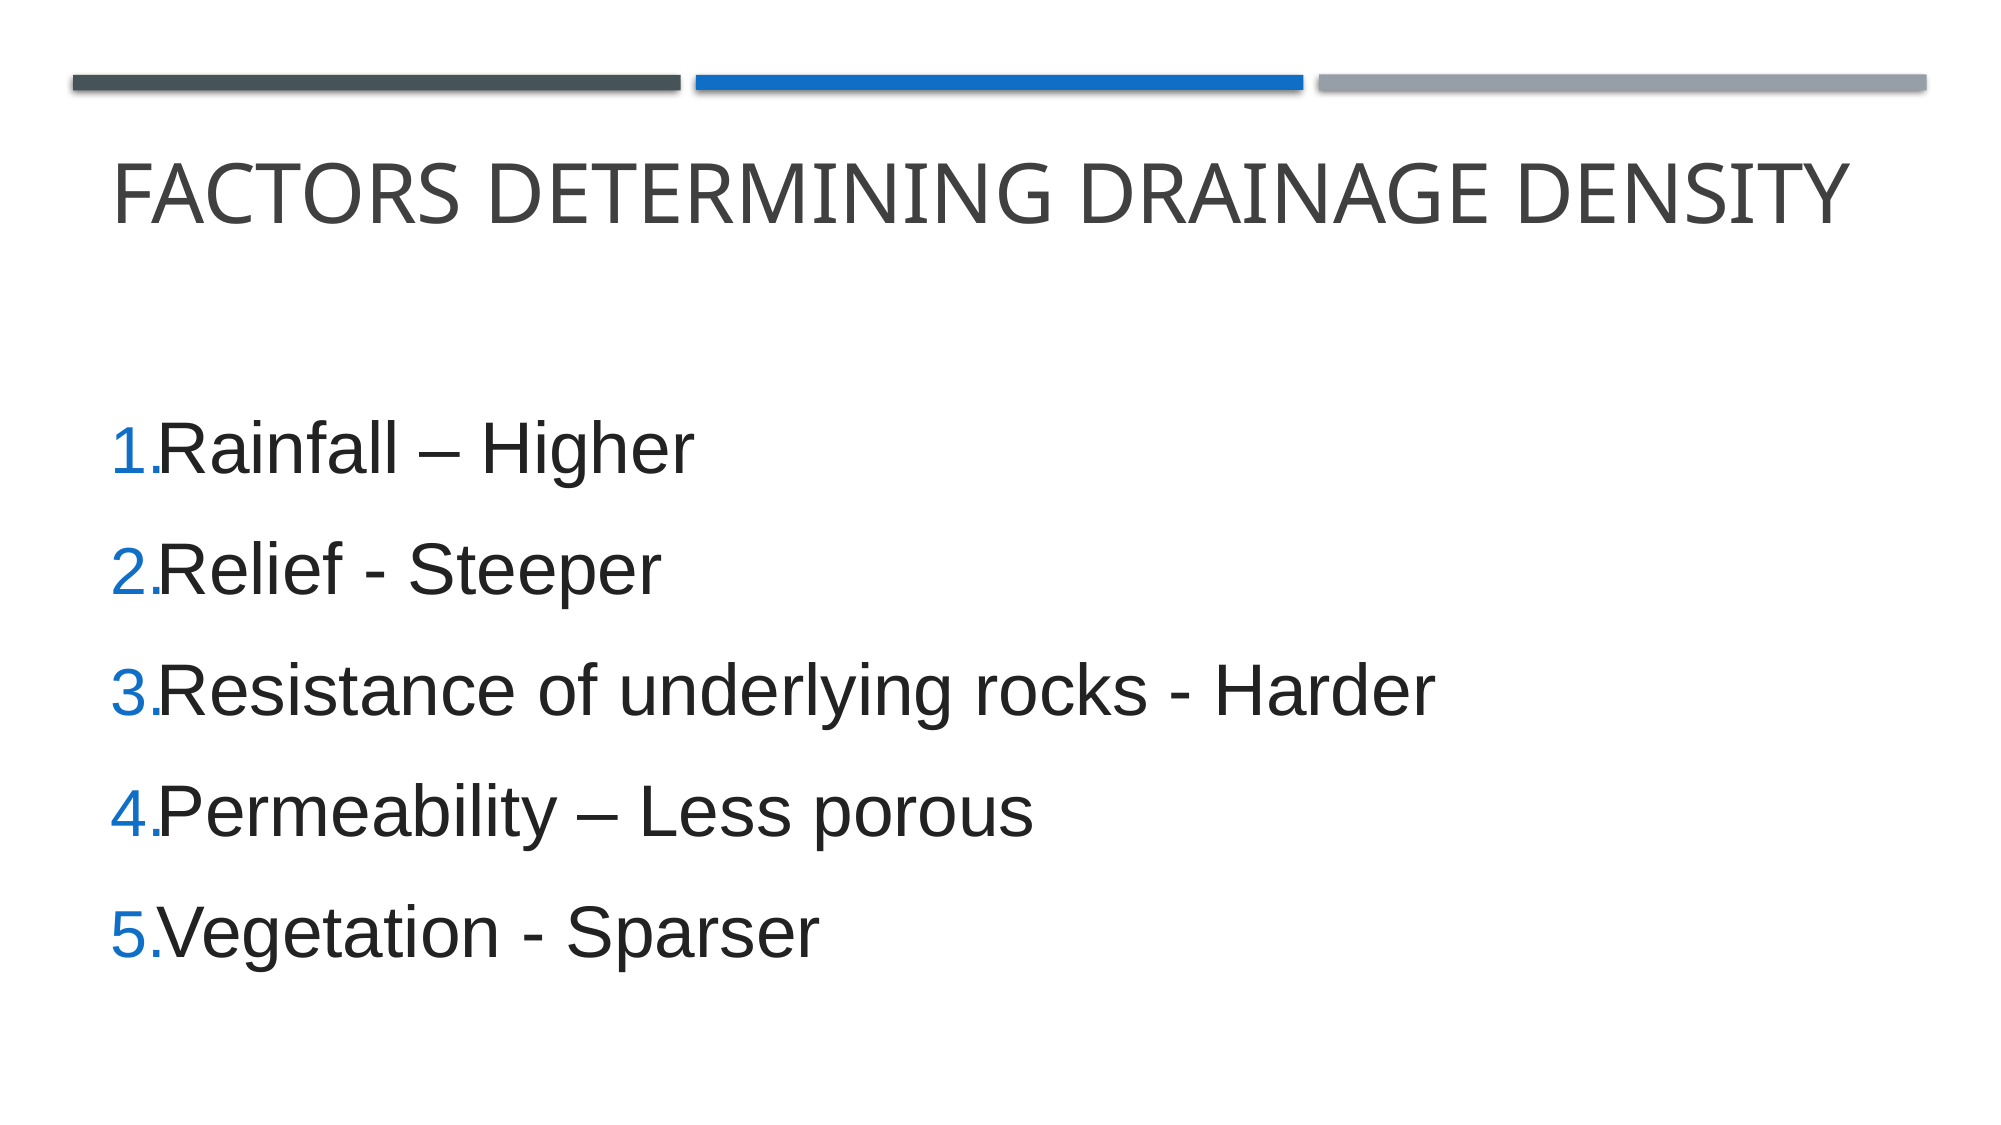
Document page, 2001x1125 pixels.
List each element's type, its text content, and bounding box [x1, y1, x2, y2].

title Factors determining drainage density [95, 115, 1905, 248]
list Rainfall – Higher Relief - Steeper Resistance of underlying rocks - Harder Permeability – Less porous Vegetation - Sparser [95, 383, 1905, 981]
